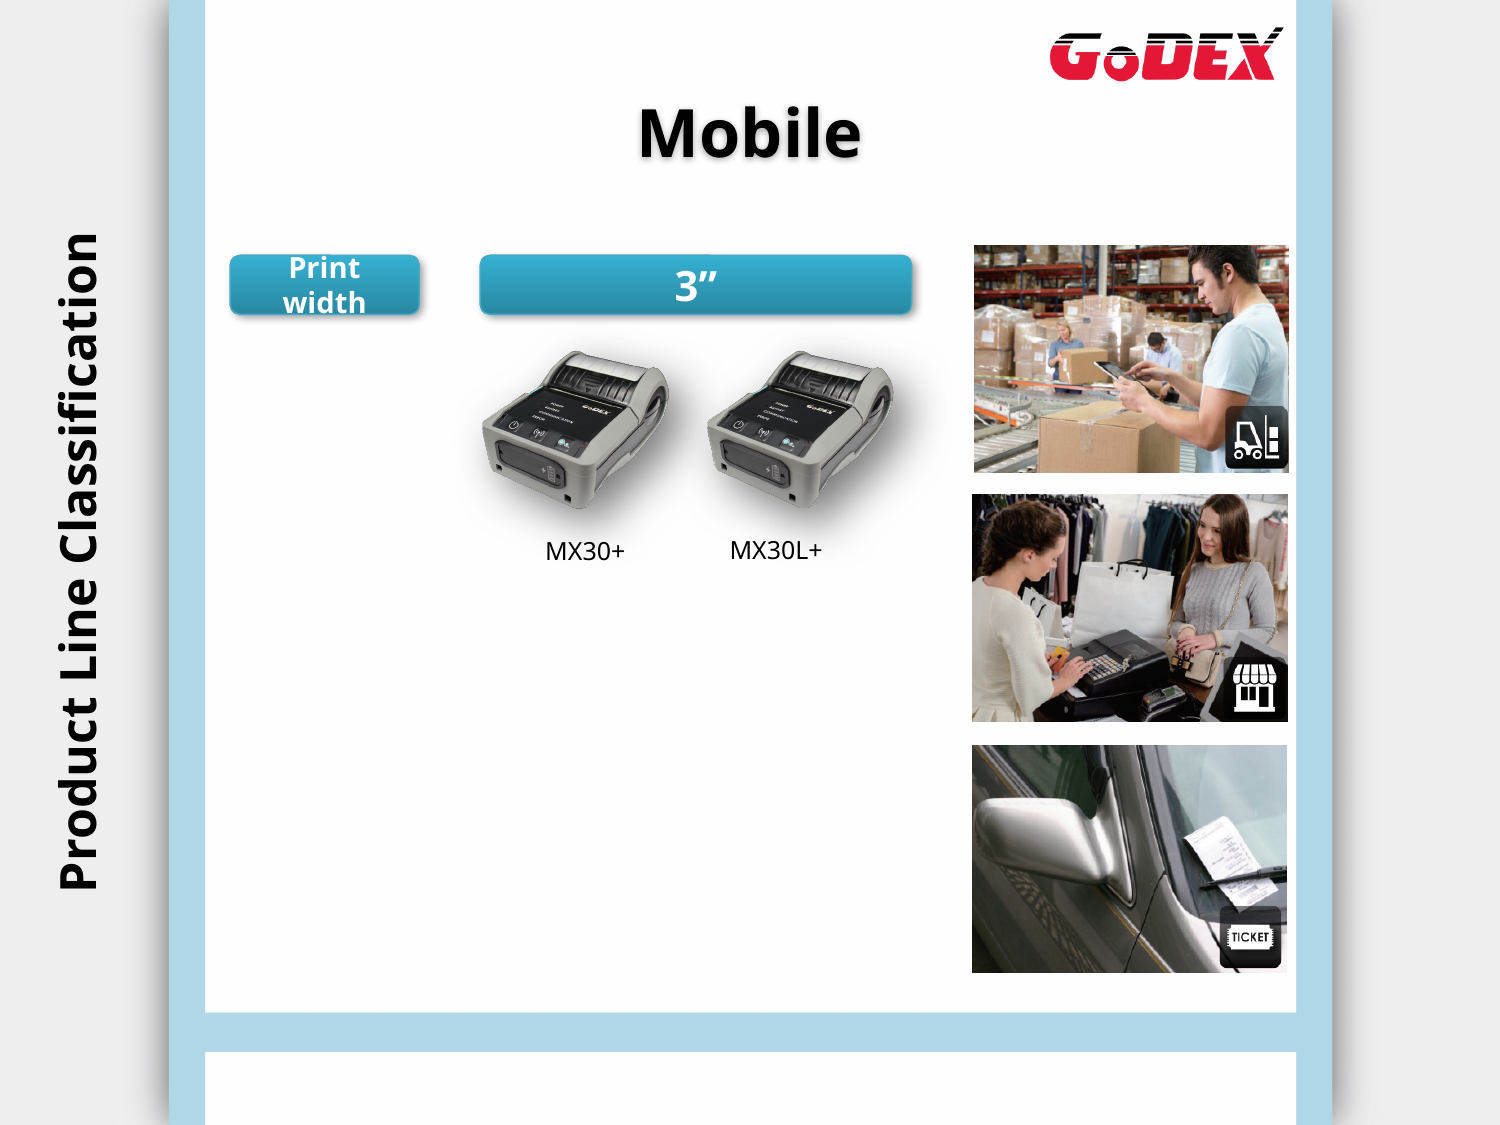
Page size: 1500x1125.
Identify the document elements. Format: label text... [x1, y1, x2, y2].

title Product Line Classification [0, 0, 170, 1125]
text_box Print width [229, 254, 420, 316]
text_box Mobile [193, 100, 1306, 162]
text_box 3” [479, 254, 913, 311]
picture [170, 0, 1500, 1125]
